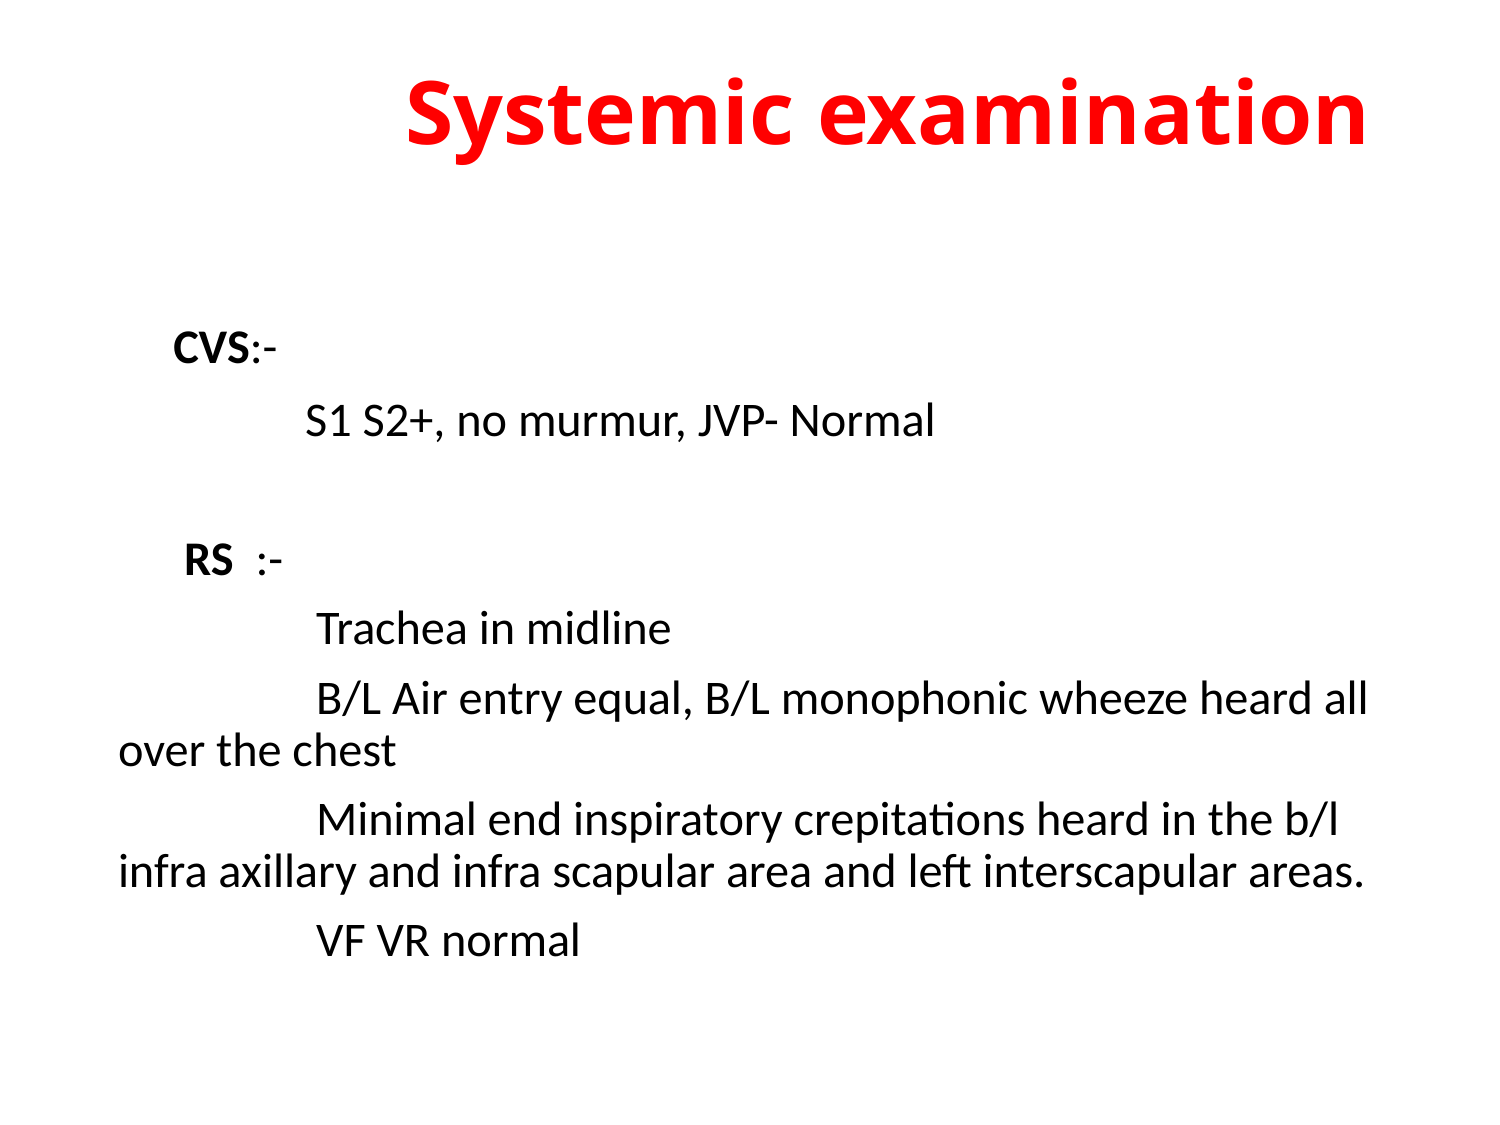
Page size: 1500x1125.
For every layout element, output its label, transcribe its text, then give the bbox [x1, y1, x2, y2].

list CVS:- S1 S2+, no murmur, JVP- Normal RS :- Trachea in midline B/L Air entry equal, B/L monophonic wheeze heard all over the chest Minimal end inspiratory crepitations heard in the b/l infra axillary and infra scapular area and left interscapular areas. VF VR normal [103, 299, 1397, 1014]
title Systemic examination [103, 59, 1397, 278]
